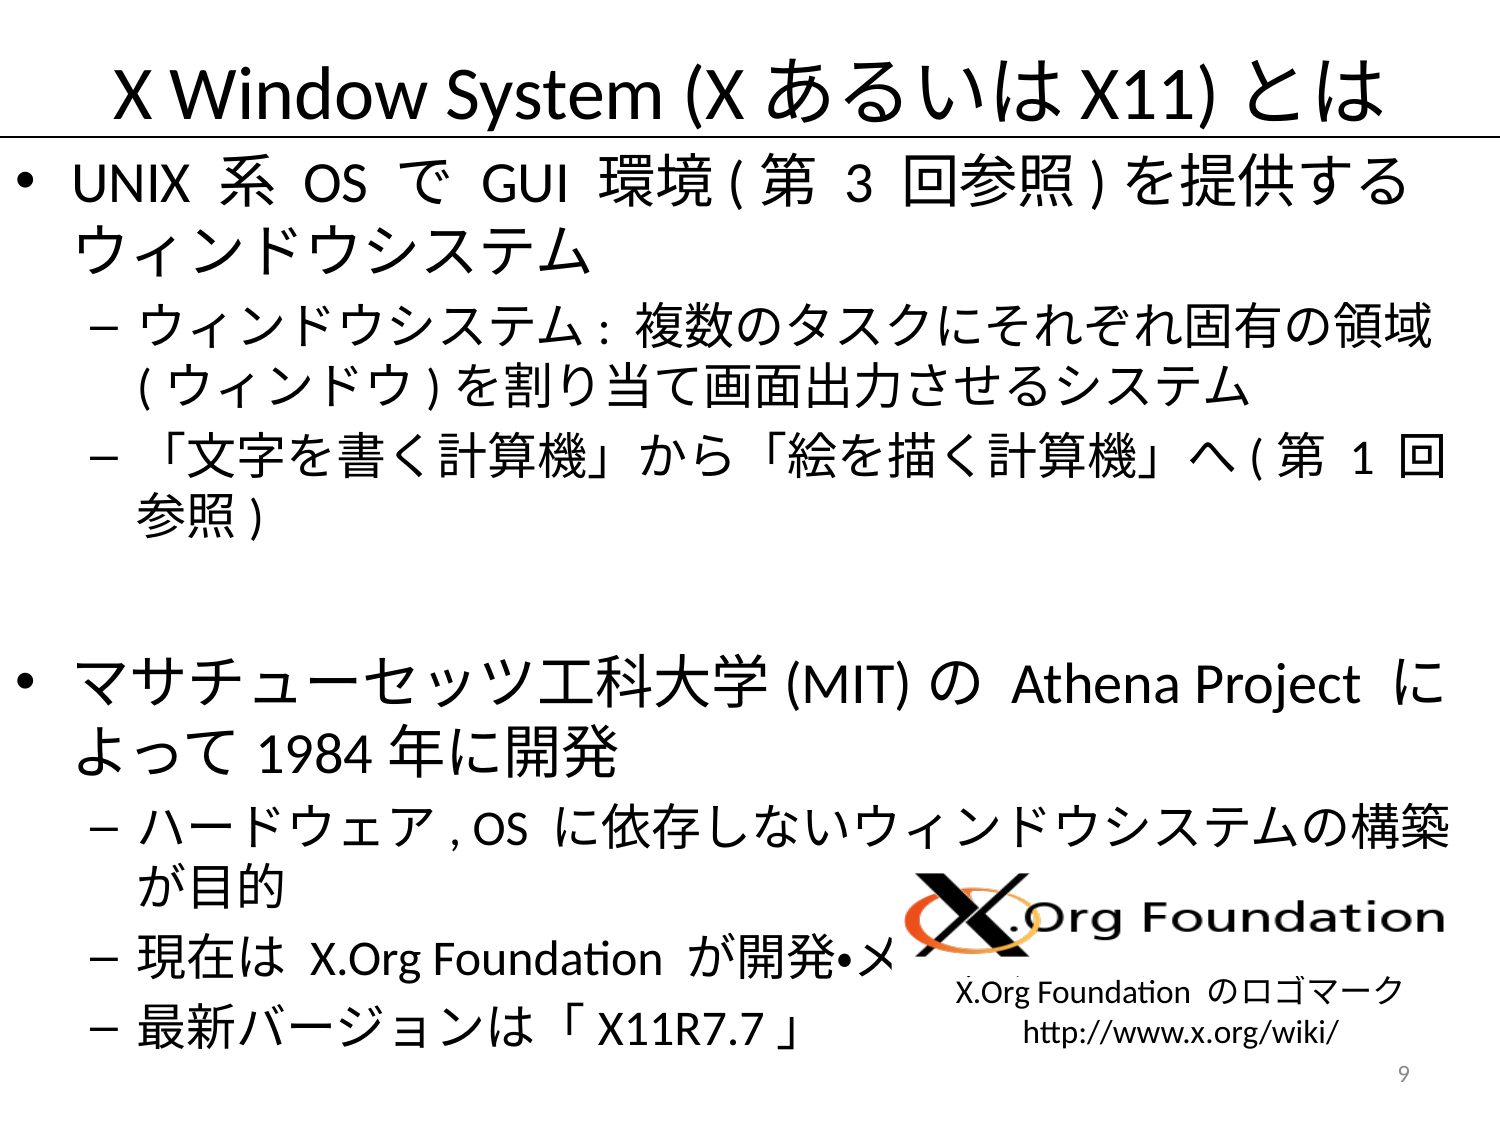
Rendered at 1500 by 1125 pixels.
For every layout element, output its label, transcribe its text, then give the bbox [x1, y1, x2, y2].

list UNIX 系 OS で GUI 環境(第 3 回参照)を提供するウィンドウシステム ウィンドウシステム: 複数のタスクにそれぞれ固有の領域(ウィンドウ)を割り当て画面出力させるシステム 「文字を書く計算機」から「絵を描く計算機」へ(第 1 回参照) マサチューセッツ工科大学(MIT)の Athena Project によって1984年に開発 ハードウェア, OS に依存しないウィンドウシステムの構築が目的 現在は X.Org Foundation が開発・メンテナンス 最新バージョンは「X11R7.7」 [0, 143, 1500, 1125]
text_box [891, 857, 1459, 977]
title X Window System (XあるいはX11)とは [75, 0, 1425, 136]
text_box X.Org Foundation のロゴマーク http://www.x.org/wiki/ [903, 983, 1459, 1058]
slide_number 9 [1074, 1042, 1425, 1103]
